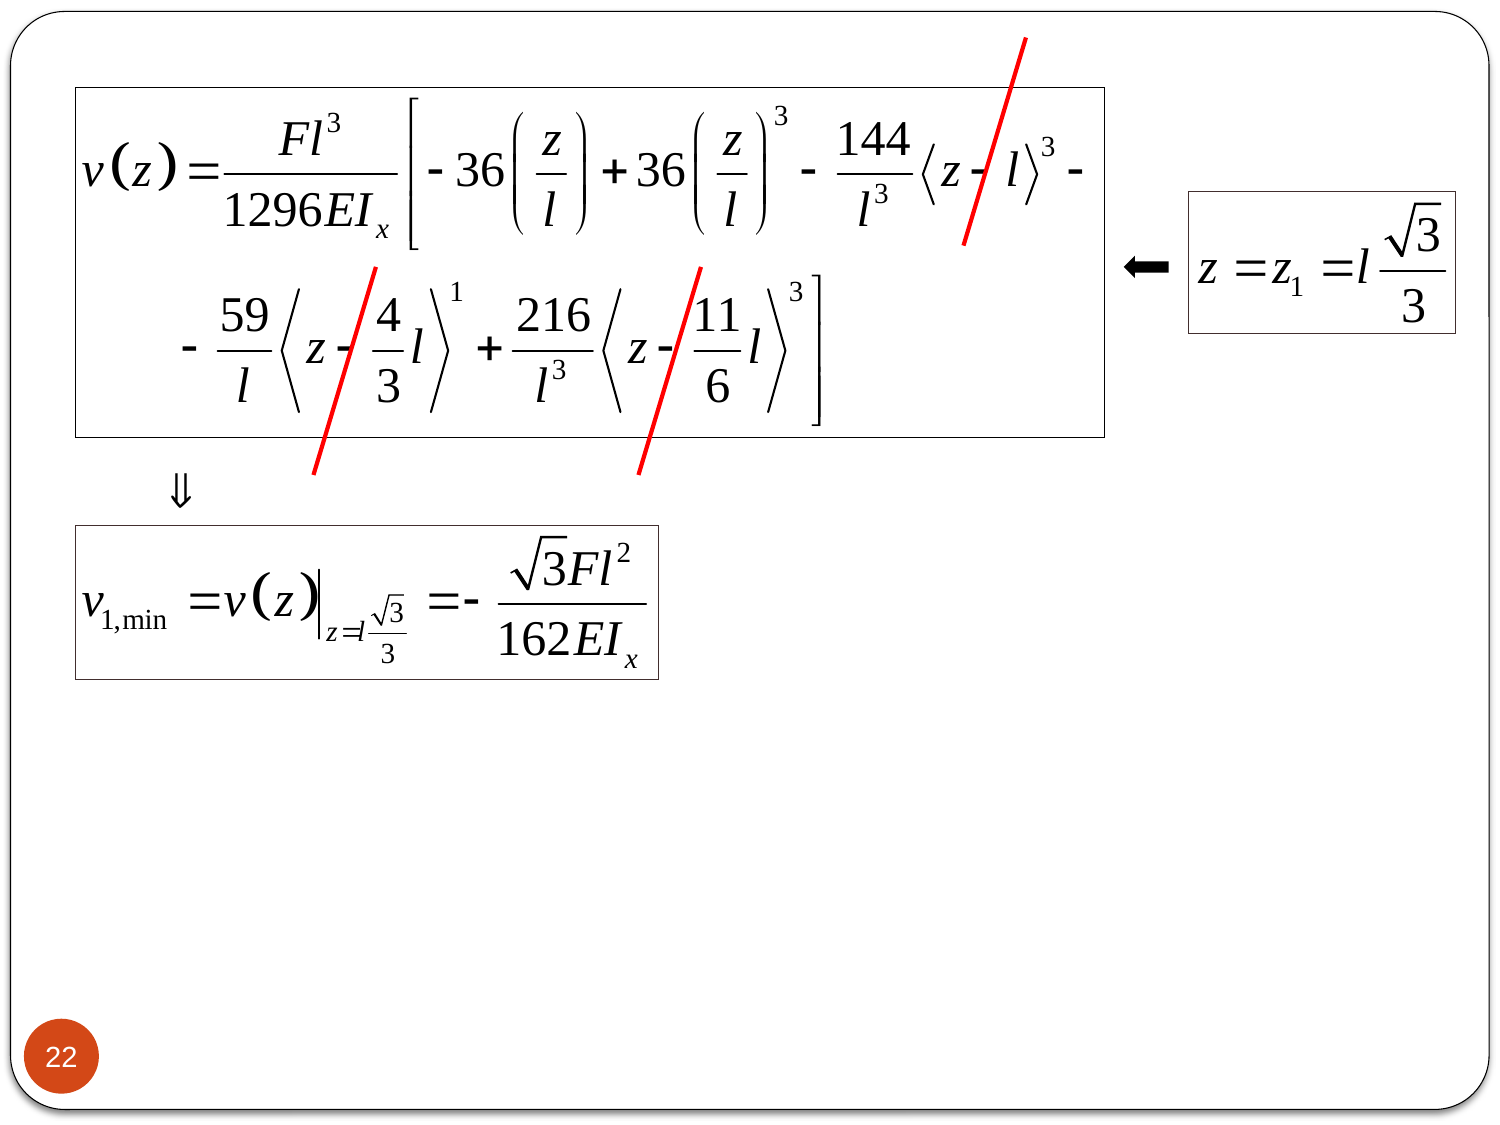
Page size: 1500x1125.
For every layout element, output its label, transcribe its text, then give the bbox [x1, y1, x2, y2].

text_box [1188, 191, 1456, 334]
text_box [1122, 254, 1170, 280]
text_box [74, 87, 1105, 438]
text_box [159, 453, 206, 521]
slide_number 22 [23, 1018, 99, 1094]
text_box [963, 37, 1027, 246]
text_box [638, 266, 702, 476]
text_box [74, 524, 659, 680]
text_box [313, 266, 377, 476]
